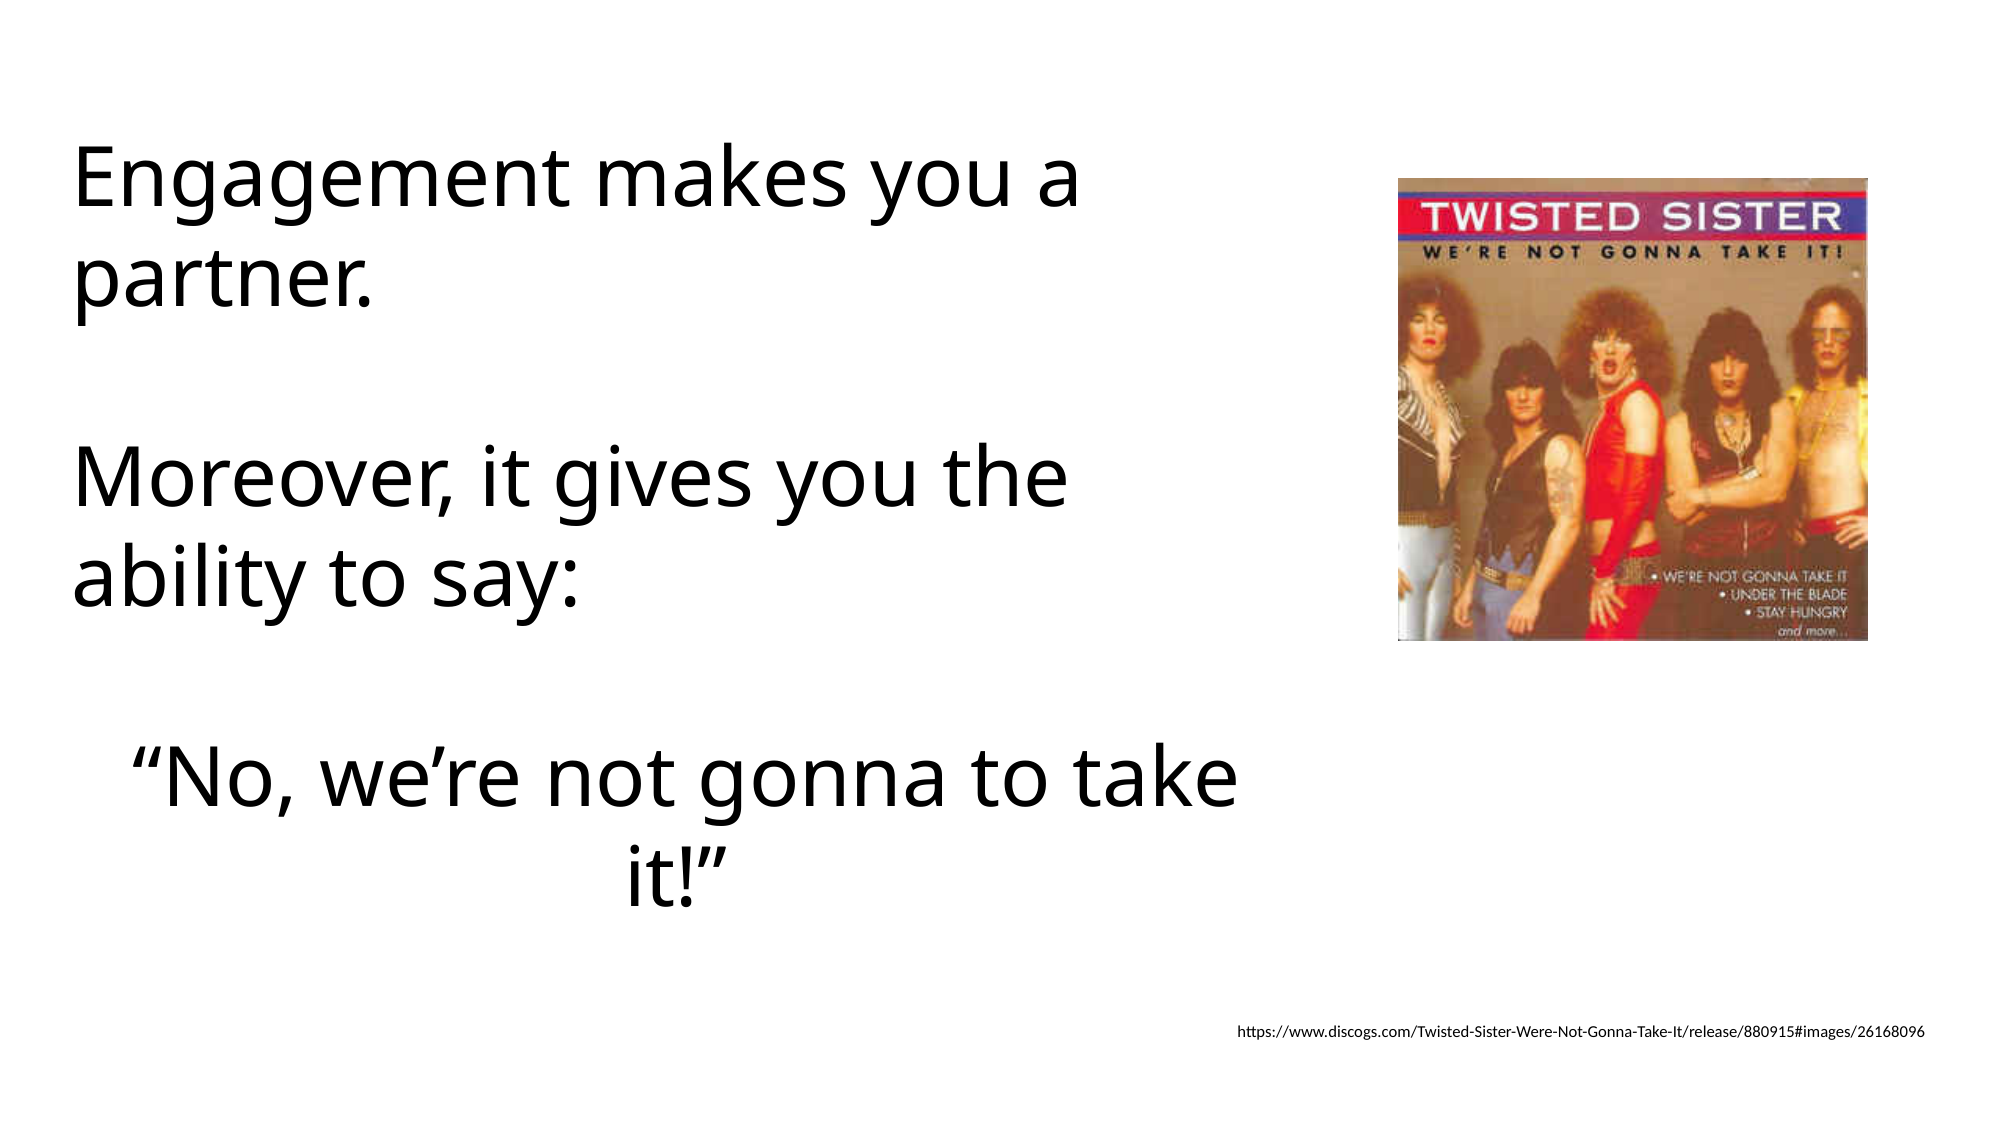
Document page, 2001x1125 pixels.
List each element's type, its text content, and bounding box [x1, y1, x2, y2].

picture [1398, 178, 1868, 641]
text_box https://www.discogs.com/Twisted-Sister-Were-Not-Gonna-Take-It/release/880915#images/26168096 [1222, 1013, 2000, 1049]
text_box Engagement makes you a partner. Moreover, it gives you the ability to say: “No, we’re not gonna to take it!” [56, 115, 1317, 931]
